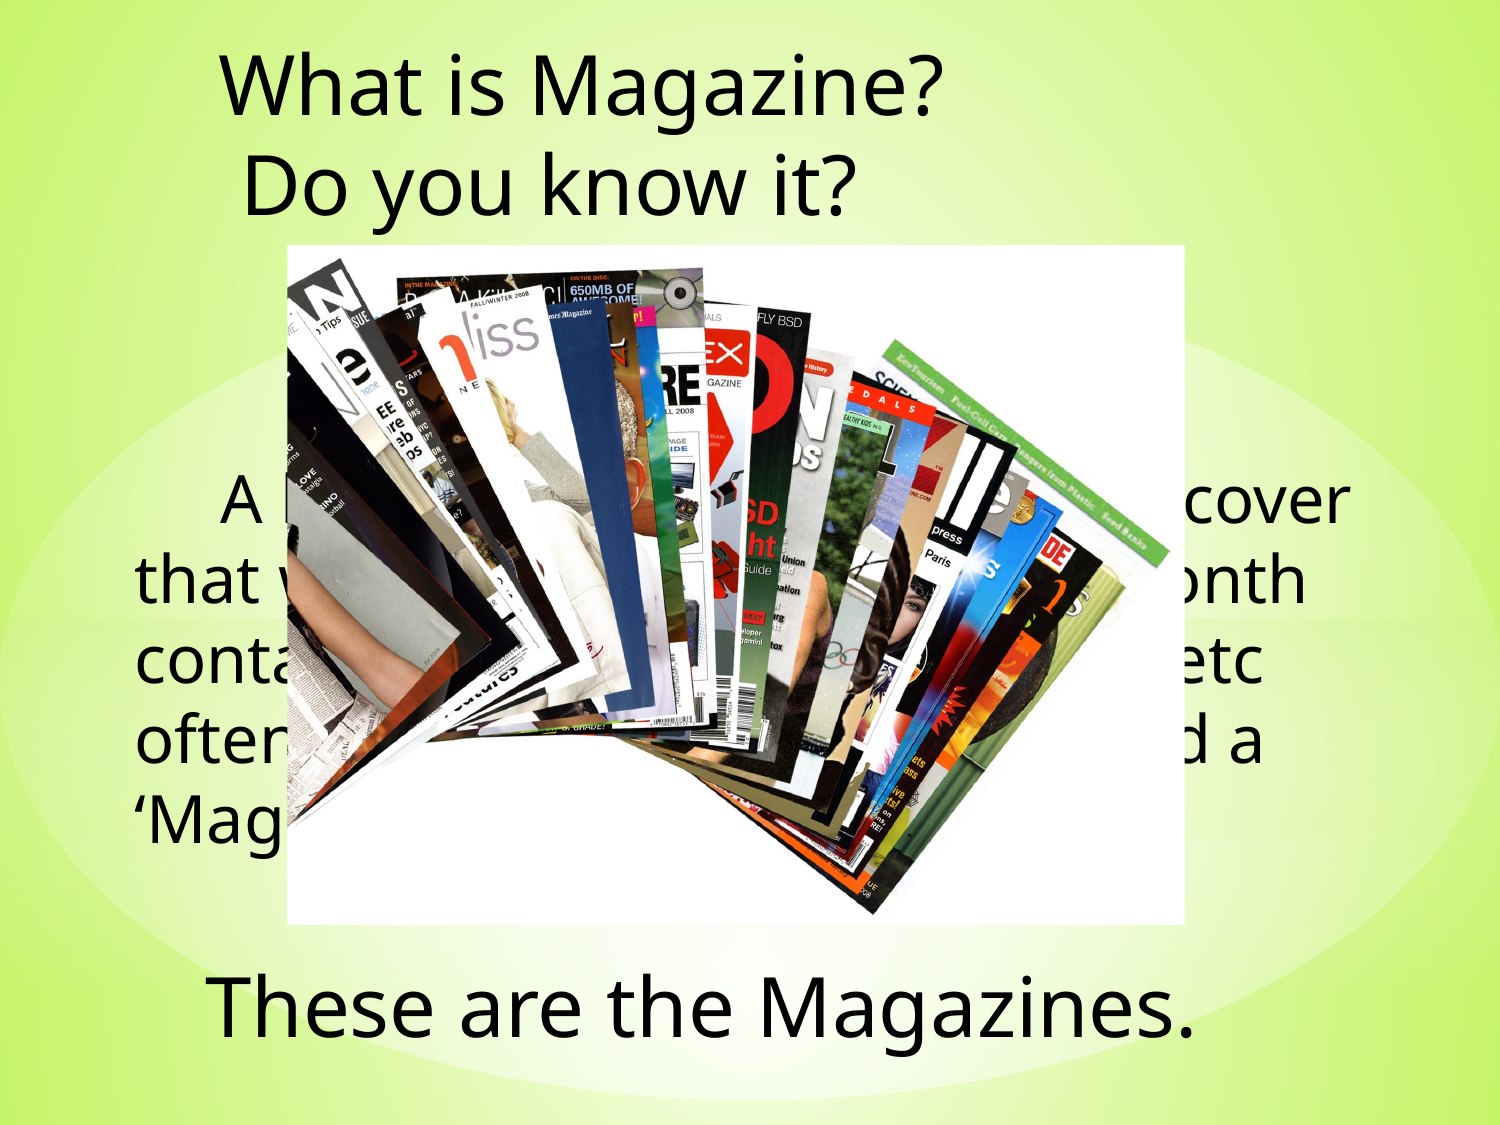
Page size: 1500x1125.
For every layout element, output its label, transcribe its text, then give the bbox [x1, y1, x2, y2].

text_box A large thin book with a paper cover that we can buy every week or month containing , article, photographs etc often on a particular topic is called a ‘Magazine’. [1190, 449, 1386, 865]
text_box A large thin book with a paper cover that we can buy every week or month containing , article, photographs etc often on a particular topic is called a ‘Magazine’. [119, 449, 281, 865]
text_box What is Magazine? Do you know it? [203, 24, 982, 240]
text_box These are the Magazines. [190, 946, 1215, 1062]
picture [287, 245, 1185, 926]
